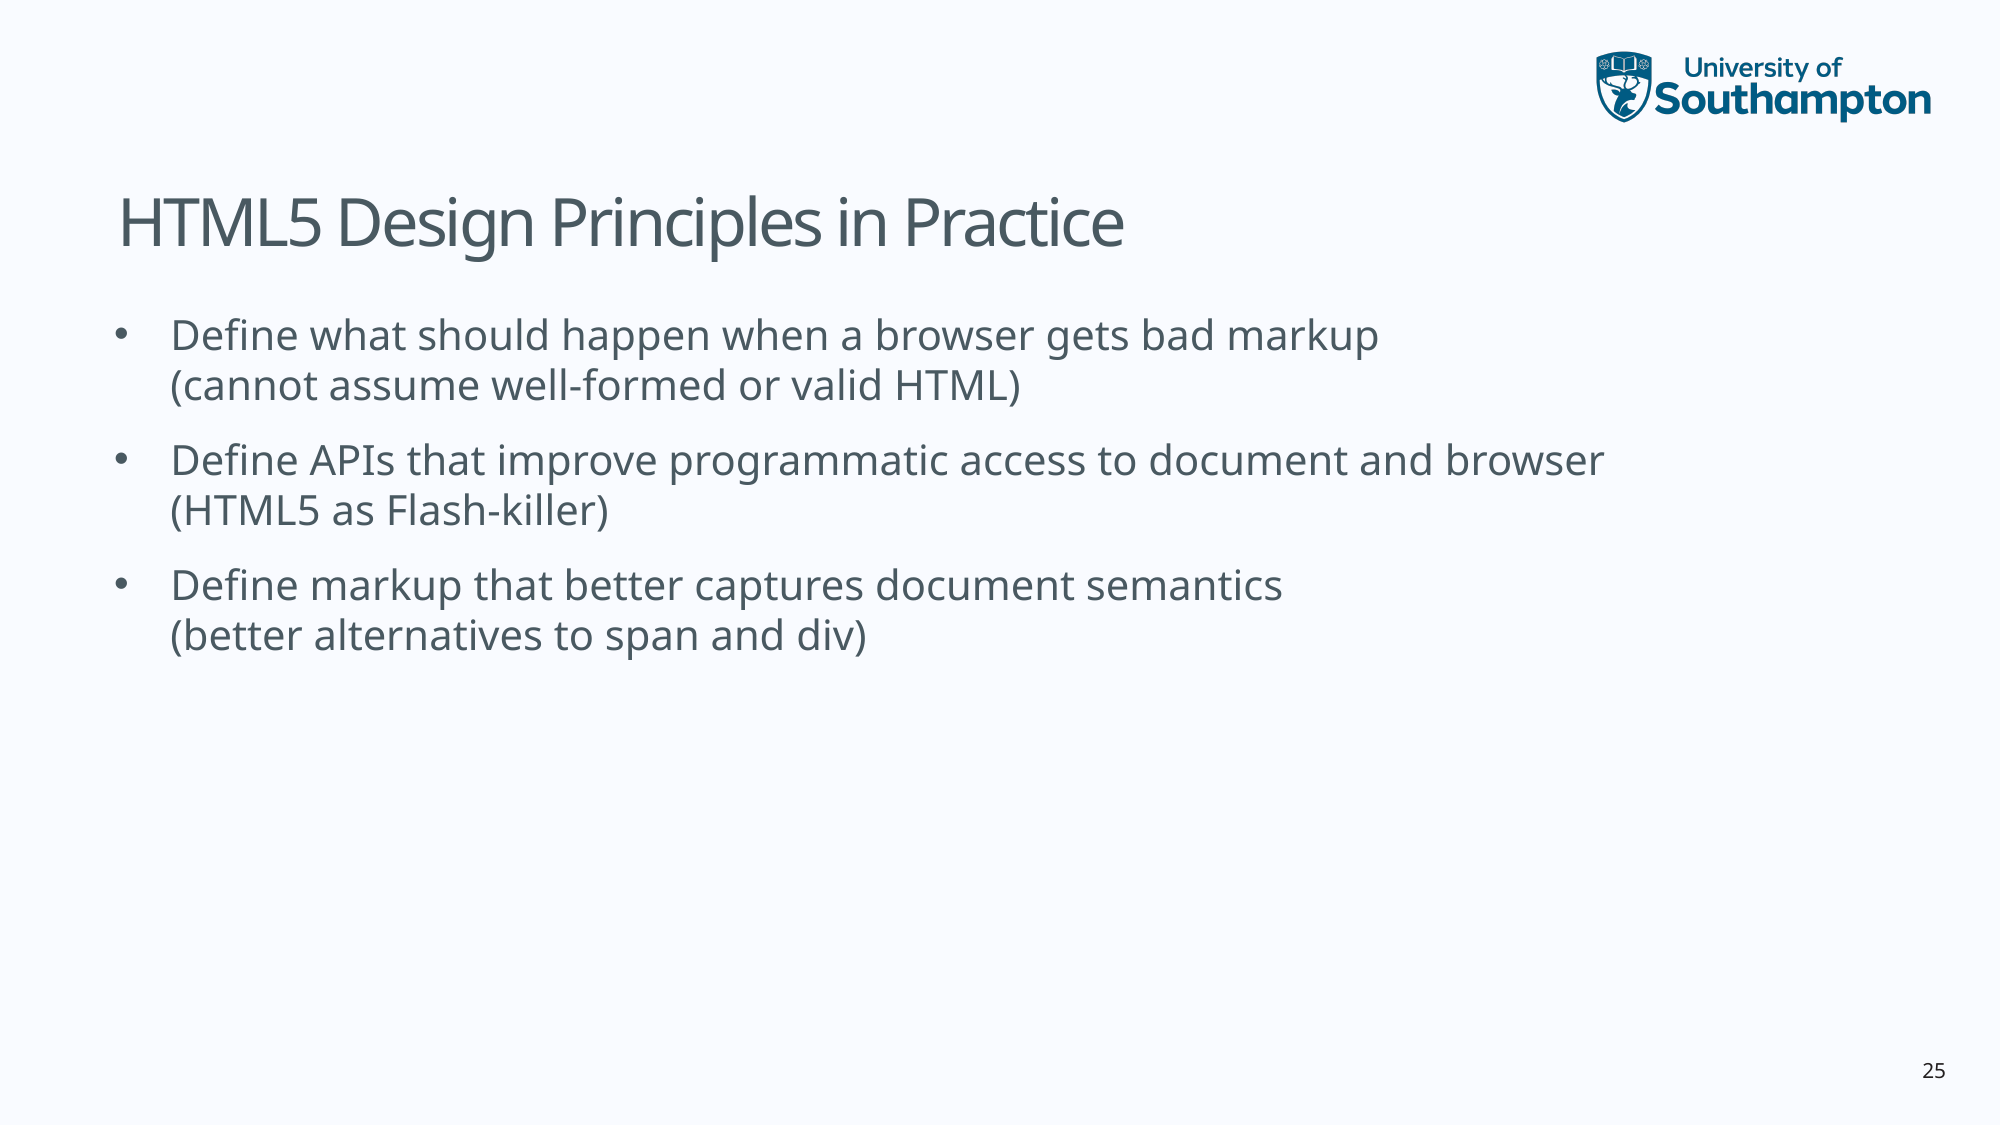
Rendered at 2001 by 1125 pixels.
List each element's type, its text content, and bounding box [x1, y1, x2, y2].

picture [1730, 97, 1736, 113]
list Define what should happen when a browser gets bad markup (cannot assume well-formed or valid HTML) Define APIs that improve programmatic access to document and browser (HTML5 as Flash-killer) Define markup that better captures document semantics (better alternatives to span and div) [102, 302, 1885, 1022]
picture [1600, 80, 1617, 111]
picture [1847, 97, 1857, 108]
picture [1808, 97, 1815, 113]
picture [1626, 78, 1648, 111]
picture [1527, 0, 2000, 220]
title HTML5 Design Principles in Practice [102, 113, 1882, 268]
picture [1626, 76, 1636, 88]
picture [1607, 76, 1624, 88]
picture [1758, 97, 1766, 113]
picture [1782, 97, 1791, 108]
picture [1689, 97, 1698, 108]
picture [1823, 97, 1830, 113]
